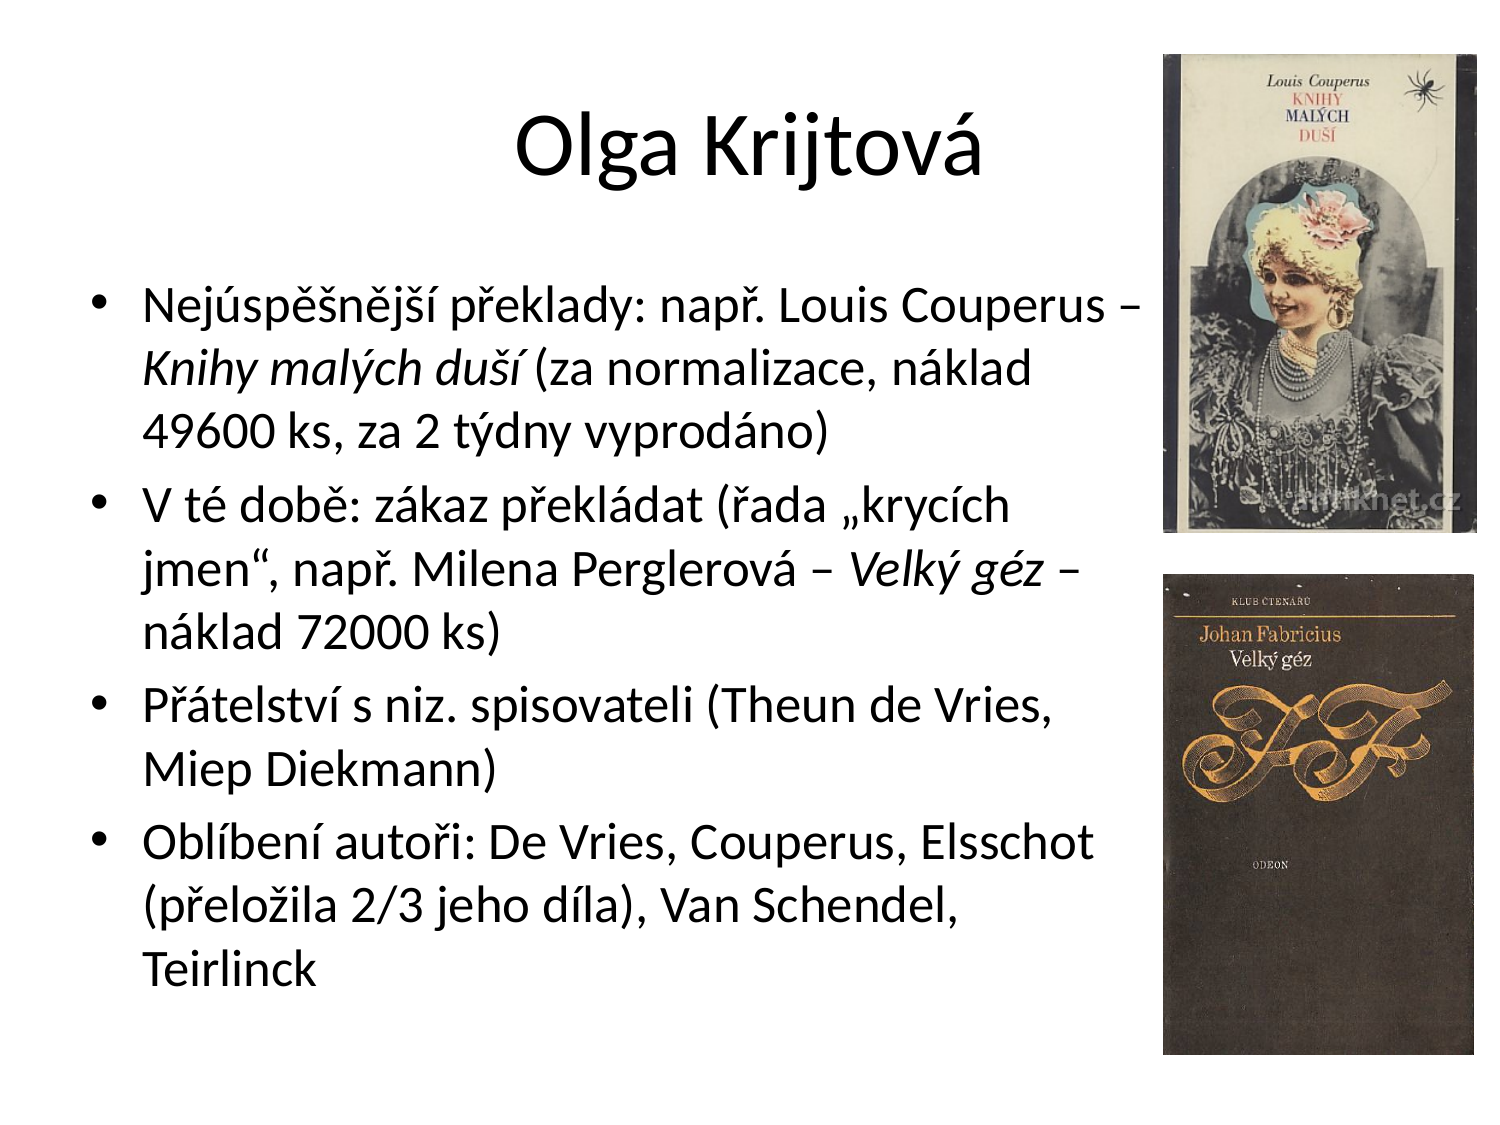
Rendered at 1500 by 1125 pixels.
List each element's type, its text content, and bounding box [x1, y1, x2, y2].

picture [1163, 54, 1477, 533]
picture [1163, 573, 1474, 1056]
list Nejúspěšnější překlady: např. Louis Couperus – Knihy malých duší (za normalizace, náklad 49600 ks, za 2 týdny vyprodáno) V té době: zákaz překládat (řada „krycích jmen“, např. Milena Perglerová – Velký géz – náklad 72000 ks) Přátelství s niz. spisovateli (Theun de Vries, Miep Diekmann) Oblíbení autoři: De Vries, Couperus, Elsschot (přeložila 2/3 jeho díla), Van Schendel, Teirlinck [75, 262, 1164, 1005]
title Olga Krijtová [75, 45, 1425, 233]
